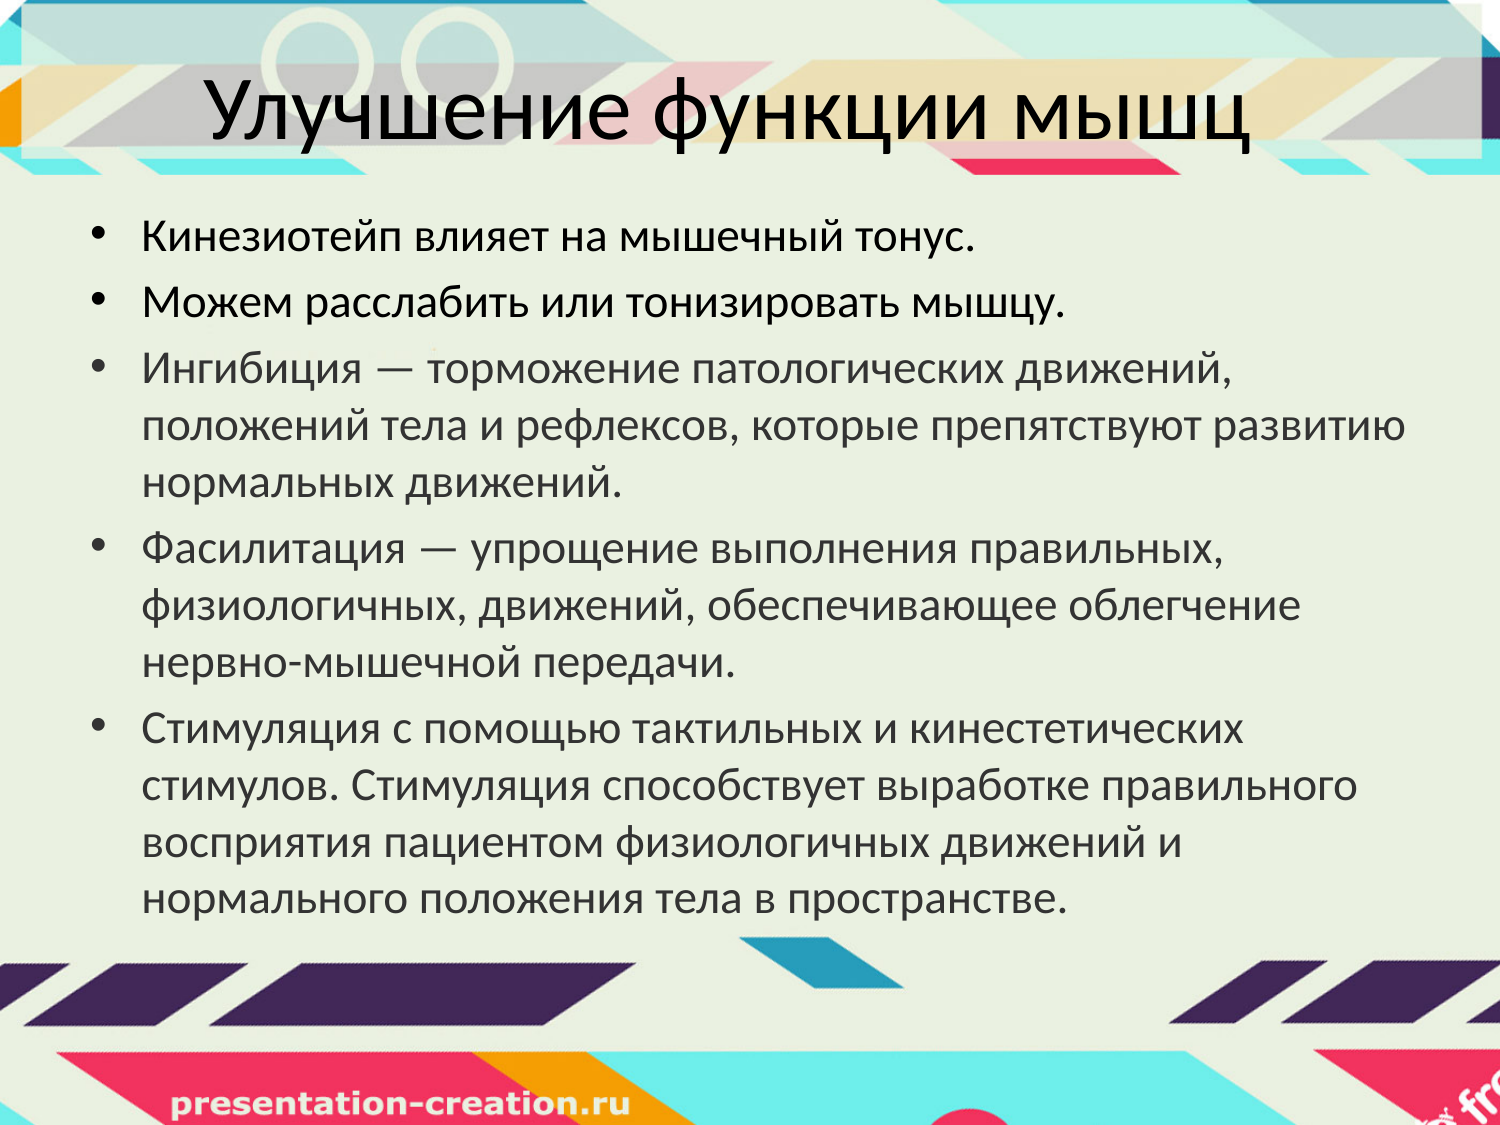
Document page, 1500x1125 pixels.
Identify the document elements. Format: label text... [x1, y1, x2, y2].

picture [0, 0, 1500, 1125]
title Улучшение функции мышц [53, 8, 1404, 197]
list Кинезиотейп влияет на мышечный тонус. Можем расслабить или тонизировать мышцу. Ингибиция — торможение патологических движений, положений тела и рефлексов, которые препятствуют развитию нормальных движений. Фасилитация — упрощение выполнения правильных, физиологичных, движений, обеспечивающее облегчение нервно-мышечной передачи. Стимуляция с помощью тактильных и кинестетических стимулов. Стимуляция способствует выработке правильного восприятия пациентом физиологичных движений и нормального положения тела в пространстве. [75, 196, 1425, 939]
